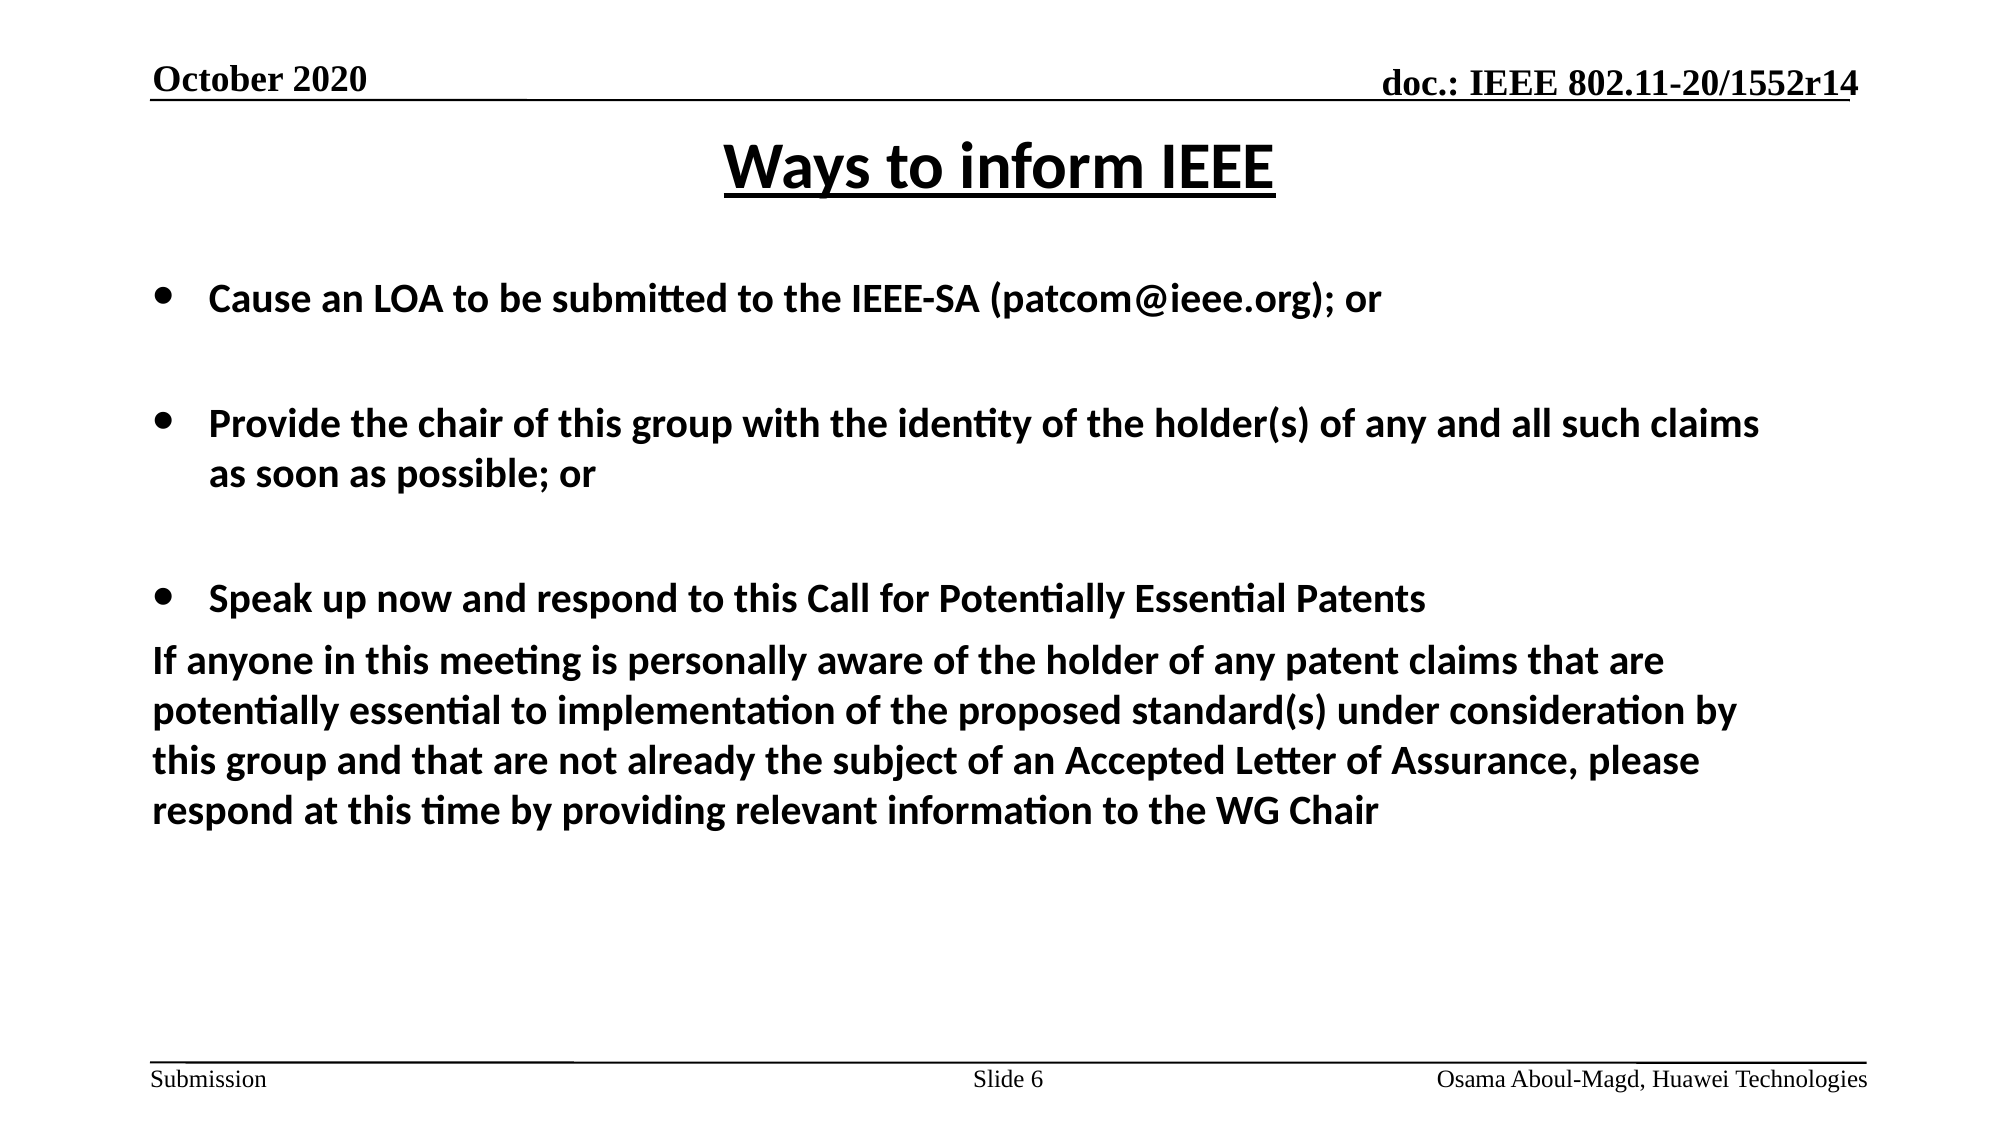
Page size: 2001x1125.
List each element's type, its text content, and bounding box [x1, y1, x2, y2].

slide_number Slide 6 [950, 1061, 1067, 1123]
list Cause an LOA to be submitted to the IEEE-SA (patcom@ieee.org); or Provide the chair of this group with the identity of the holder(s) of any and all such claims as soon as possible; or Speak up now and respond to this Call for Potentially Essential Patents If anyone in this meeting is personally aware of the holder of any patent claims that are potentially essential to implementation of the proposed standard(s) under consideration by this group and that are not already the subject of an Accepted Letter of Assurance, please respond at this time by providing relevant information to the WG Chair [137, 262, 1813, 938]
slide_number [152, 54, 563, 100]
title Ways to inform IEEE [362, 74, 1638, 250]
footer Osama Aboul-Magd, Huawei Technologies [1171, 1061, 1869, 1093]
